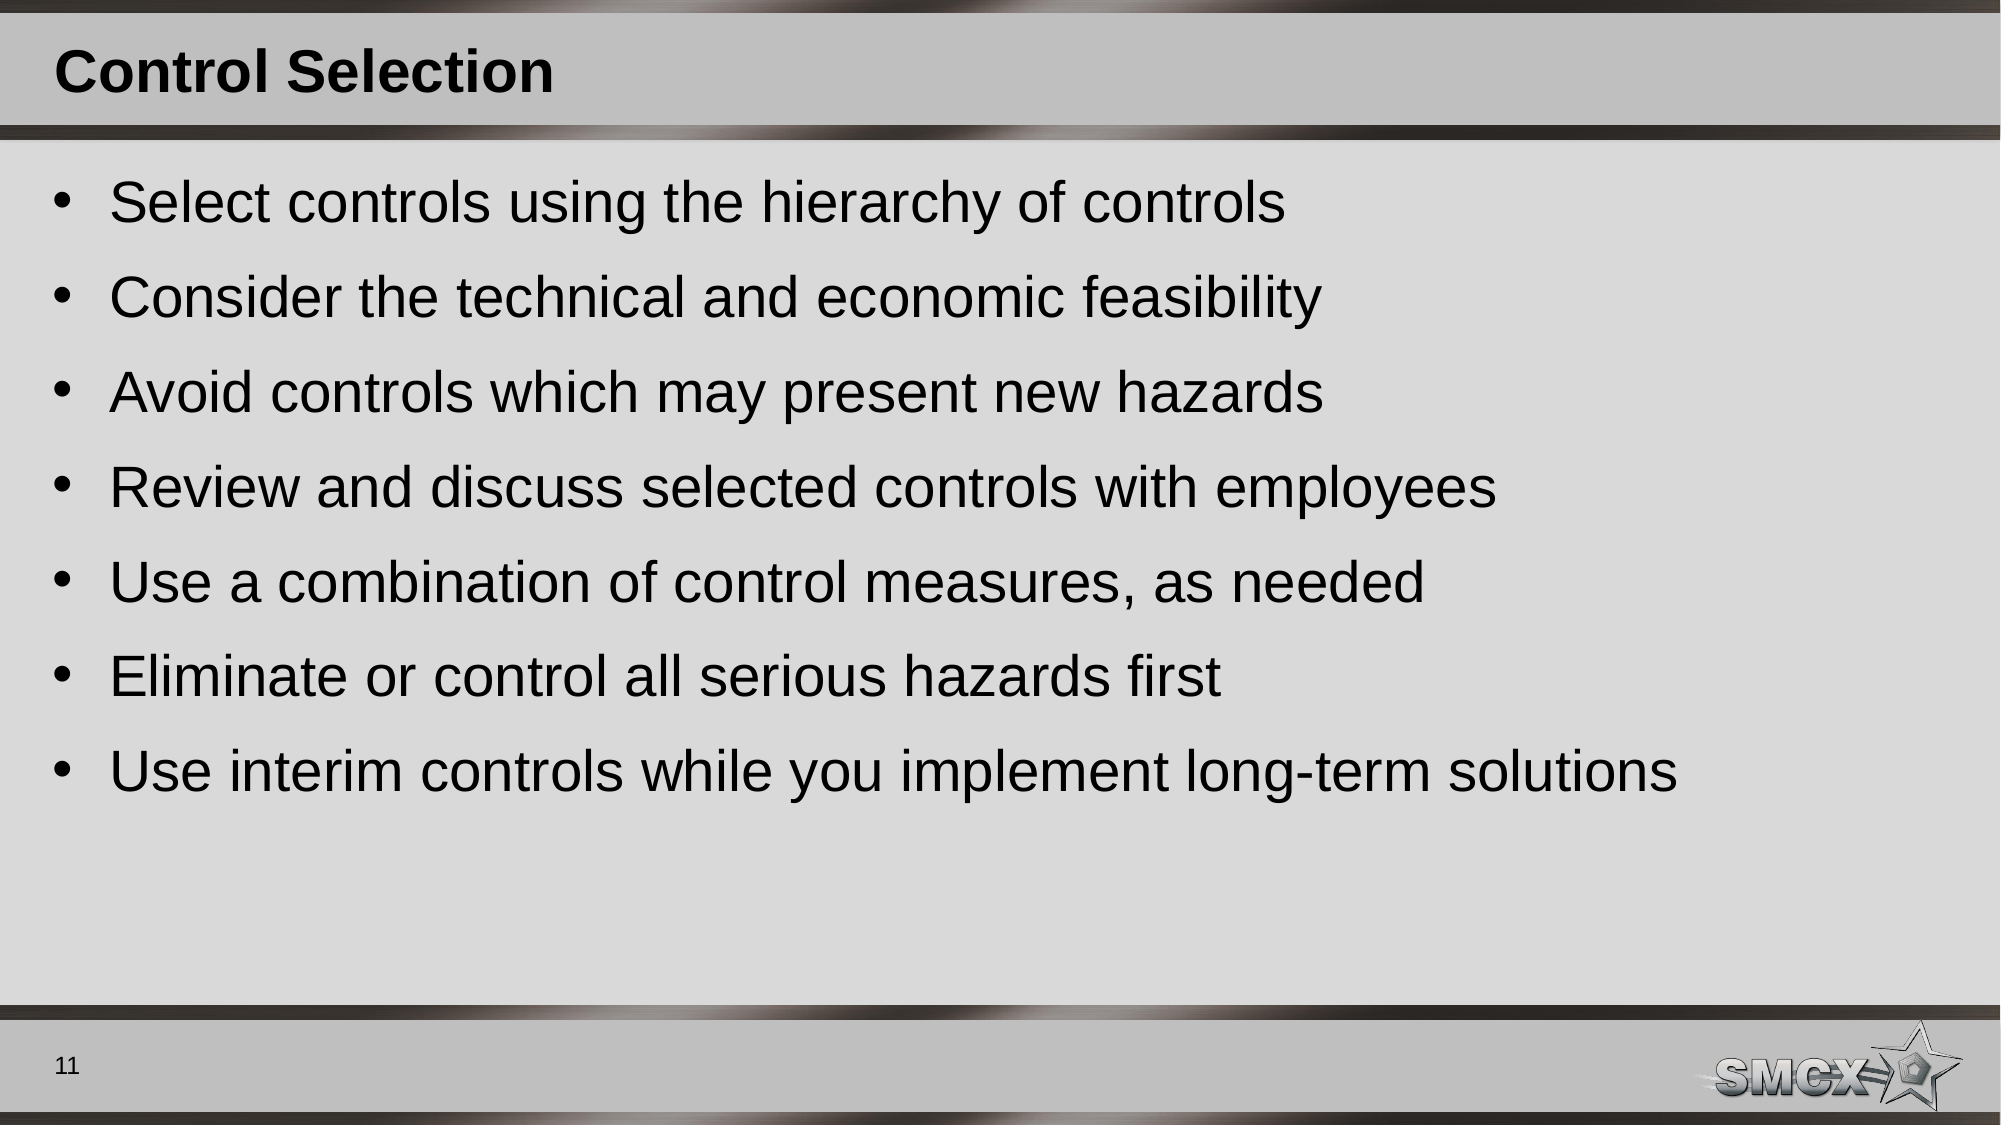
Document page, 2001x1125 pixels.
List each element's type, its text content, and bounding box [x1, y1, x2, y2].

picture [0, 125, 2001, 140]
picture [0, 0, 2001, 13]
list Select controls using the hierarchy of controls Consider the technical and economic feasibility Avoid controls which may present new hazards Review and discuss selected controls with employees Use a combination of control measures, as needed Eliminate or control all serious hazards first Use interim controls while you implement long-term solutions [37, 156, 1963, 982]
picture [0, 1005, 2001, 1125]
title Control Selection [39, 21, 1980, 115]
slide_number 11 [39, 1035, 190, 1095]
